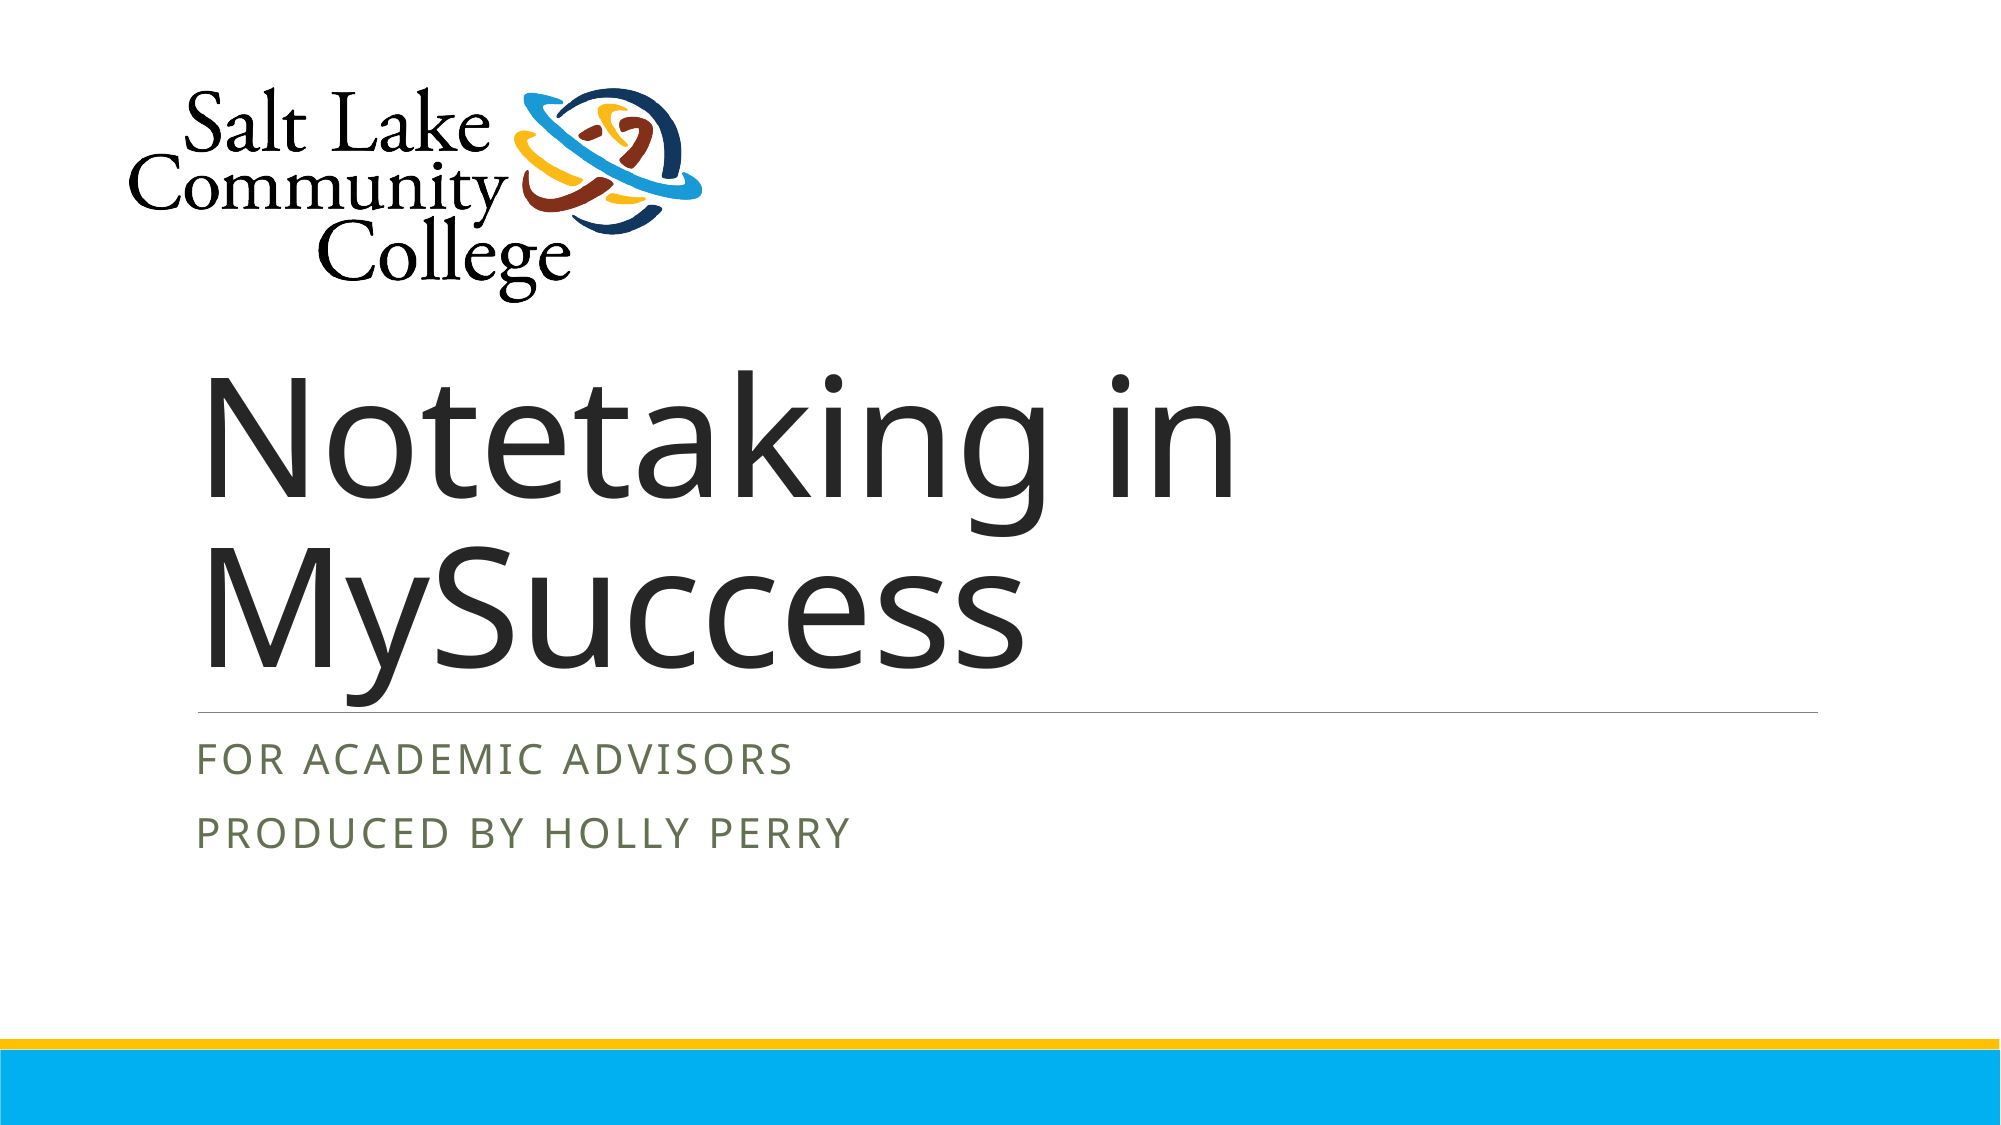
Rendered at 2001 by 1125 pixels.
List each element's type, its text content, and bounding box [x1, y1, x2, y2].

title Notetaking in MySuccess [180, 124, 1830, 710]
picture [128, 86, 702, 304]
subtitle For Academic Advisors Produced by Holly Perry [180, 730, 1831, 919]
